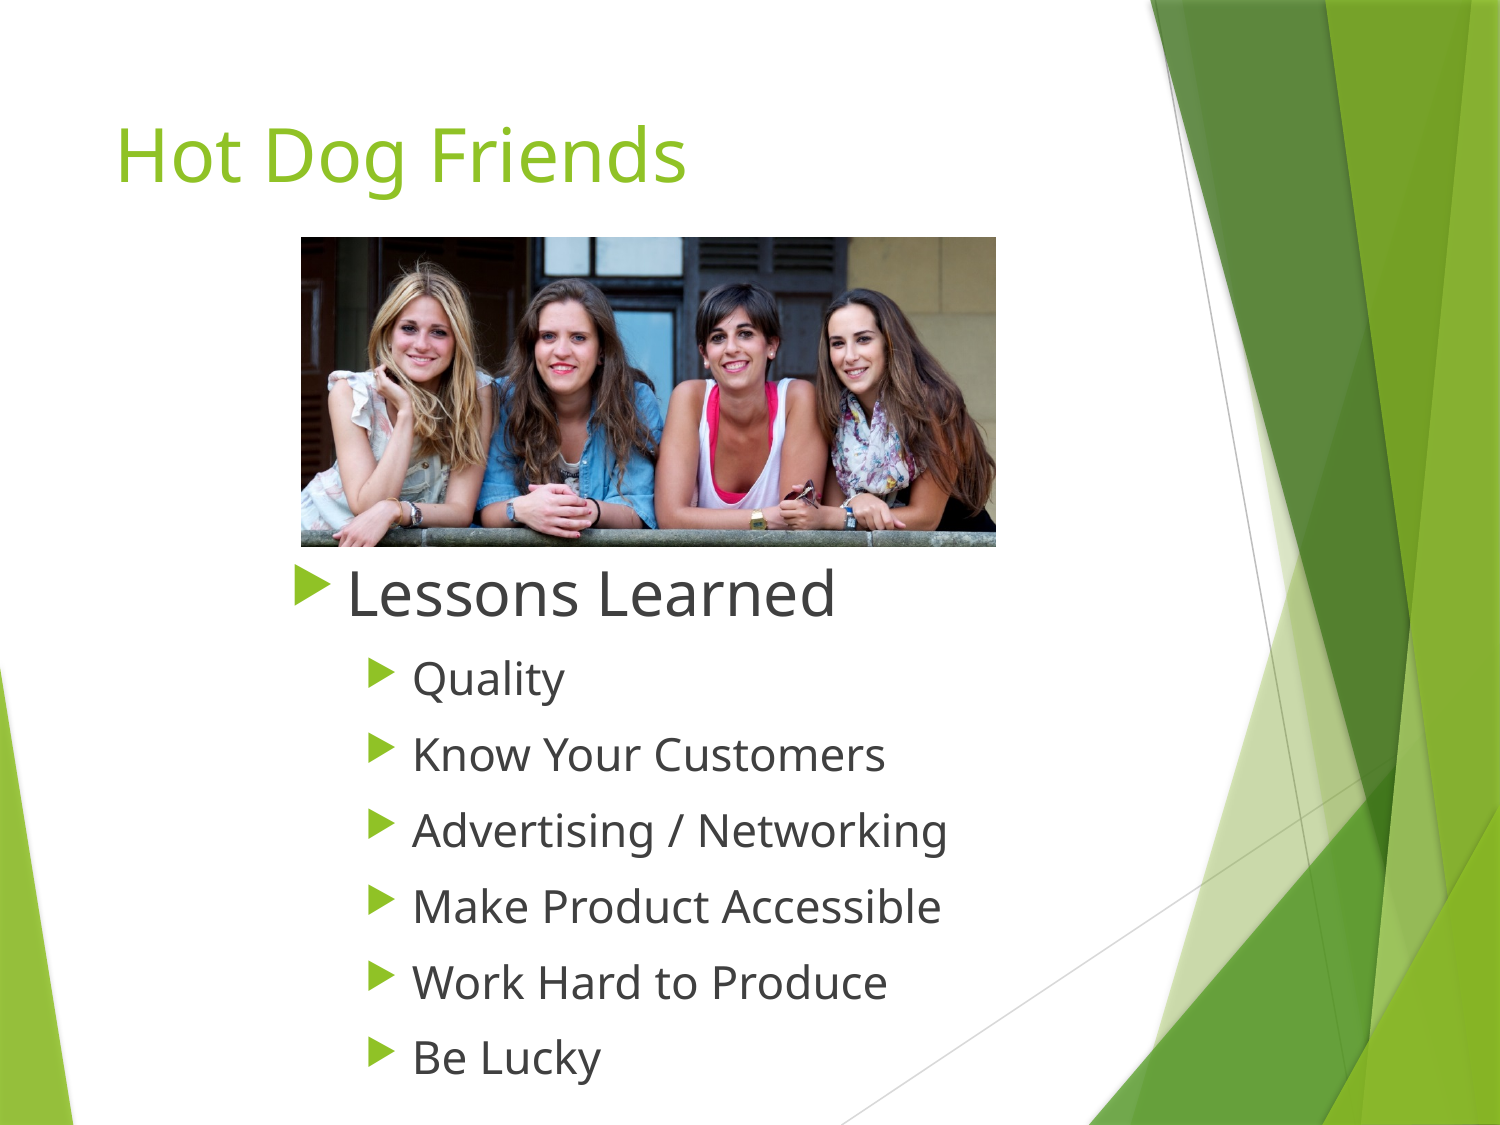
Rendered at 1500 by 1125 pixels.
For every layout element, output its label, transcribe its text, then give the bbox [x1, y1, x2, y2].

title Hot Dog Friends [99, 99, 1142, 317]
picture [301, 236, 996, 548]
list Lessons Learned Quality Know Your Customers Advertising / Networking Make Product Accessible Work Hard to Produce Be Lucky [275, 546, 1142, 1113]
